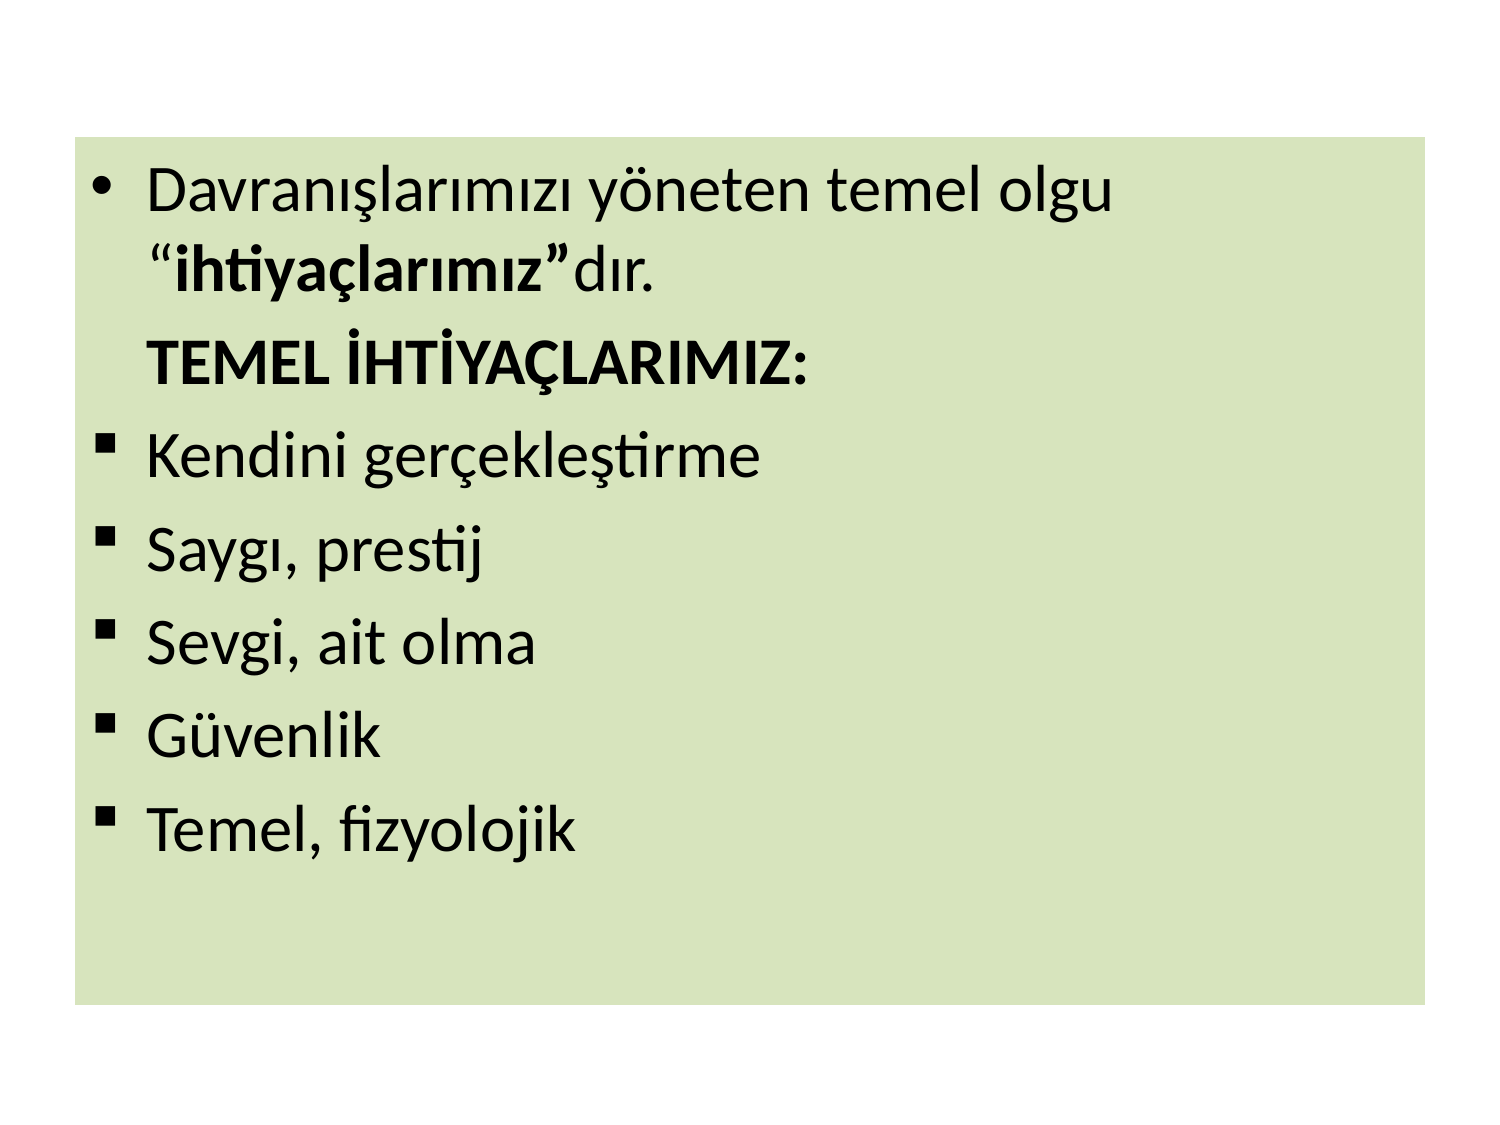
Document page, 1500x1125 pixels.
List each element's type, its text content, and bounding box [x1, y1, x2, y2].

list Davranışlarımızı yöneten temel olgu “ihtiyaçlarımız”dır. TEMEL İHTİYAÇLARIMIZ: Kendini gerçekleştirme Saygı, prestij Sevgi, ait olma Güvenlik Temel, fizyolojik [75, 137, 1425, 1005]
